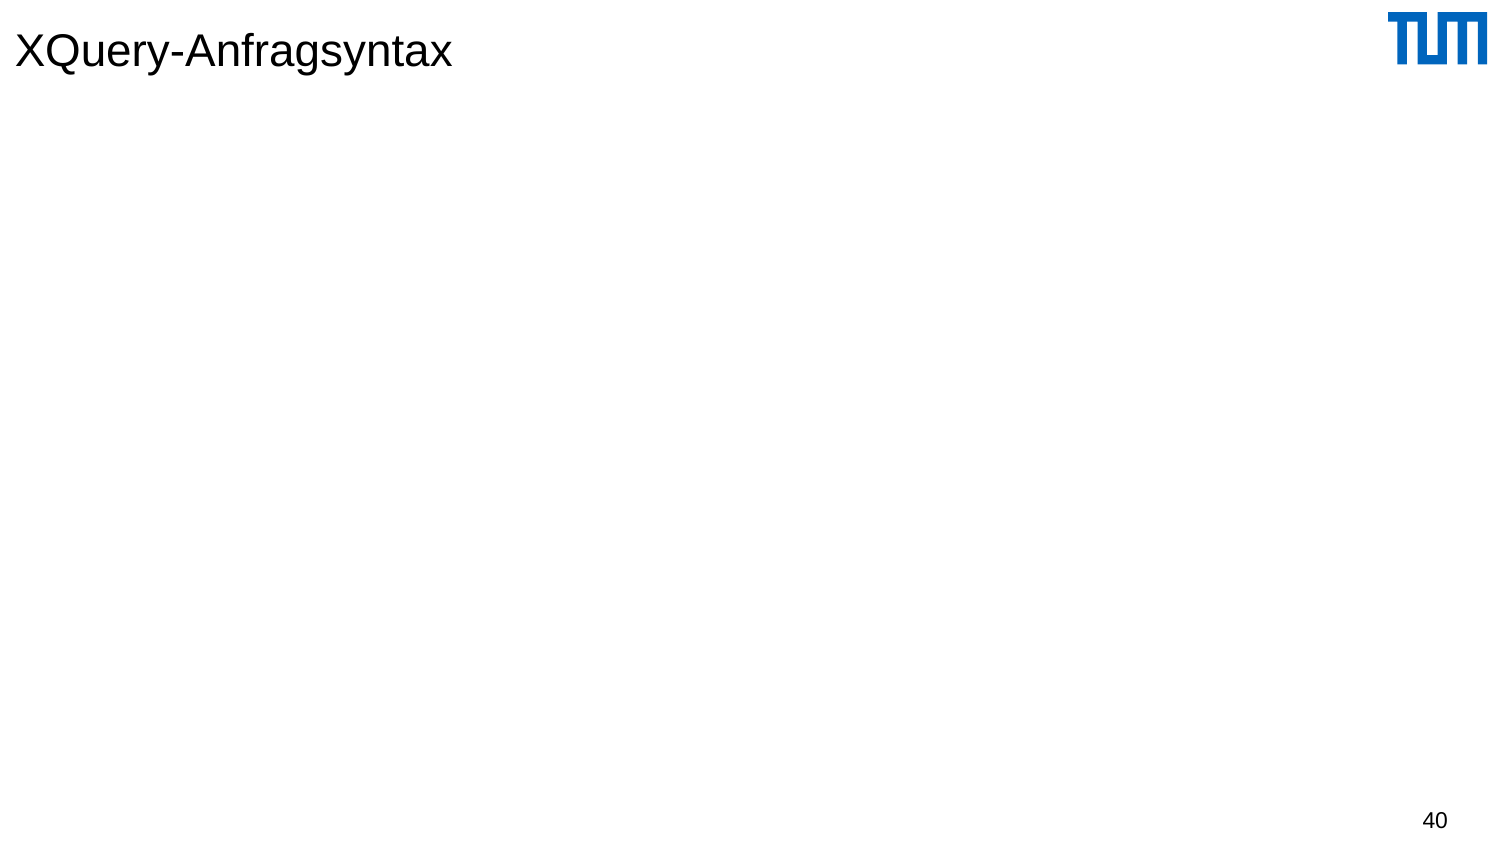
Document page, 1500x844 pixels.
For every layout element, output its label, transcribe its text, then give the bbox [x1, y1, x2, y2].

slide_number 40 [1111, 796, 1448, 842]
title XQuery-Anfragsyntax [0, 0, 1500, 141]
